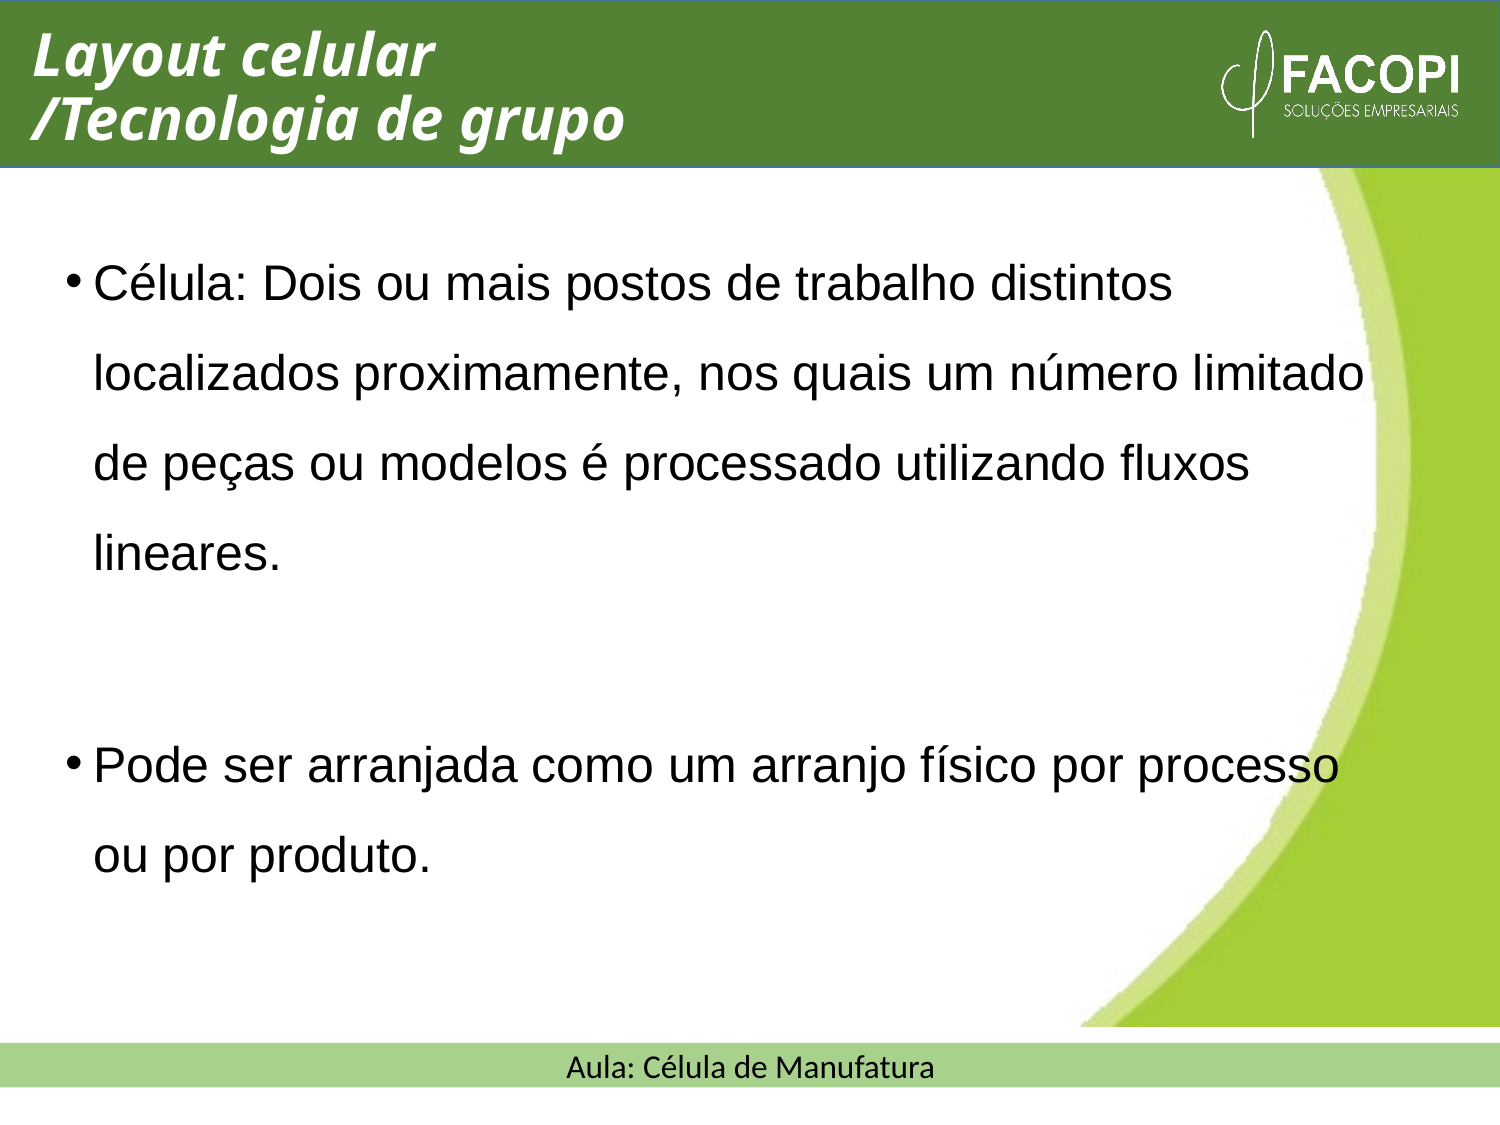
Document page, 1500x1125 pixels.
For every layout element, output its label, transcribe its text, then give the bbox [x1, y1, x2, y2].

title Layout celular /Tecnologia de grupo [17, 16, 1067, 234]
text_box Aula: Célula de Manufatura [0, 1042, 1500, 1088]
text_box [0, 0, 1067, 168]
list Célula: Dois ou mais postos de trabalho distintos localizados proximamente, nos quais um número limitado de peças ou modelos é processado utilizando fluxos lineares. Pode ser arranjada como um arranjo físico por processo ou por produto. [50, 234, 1067, 1011]
picture [1067, 0, 1500, 1027]
